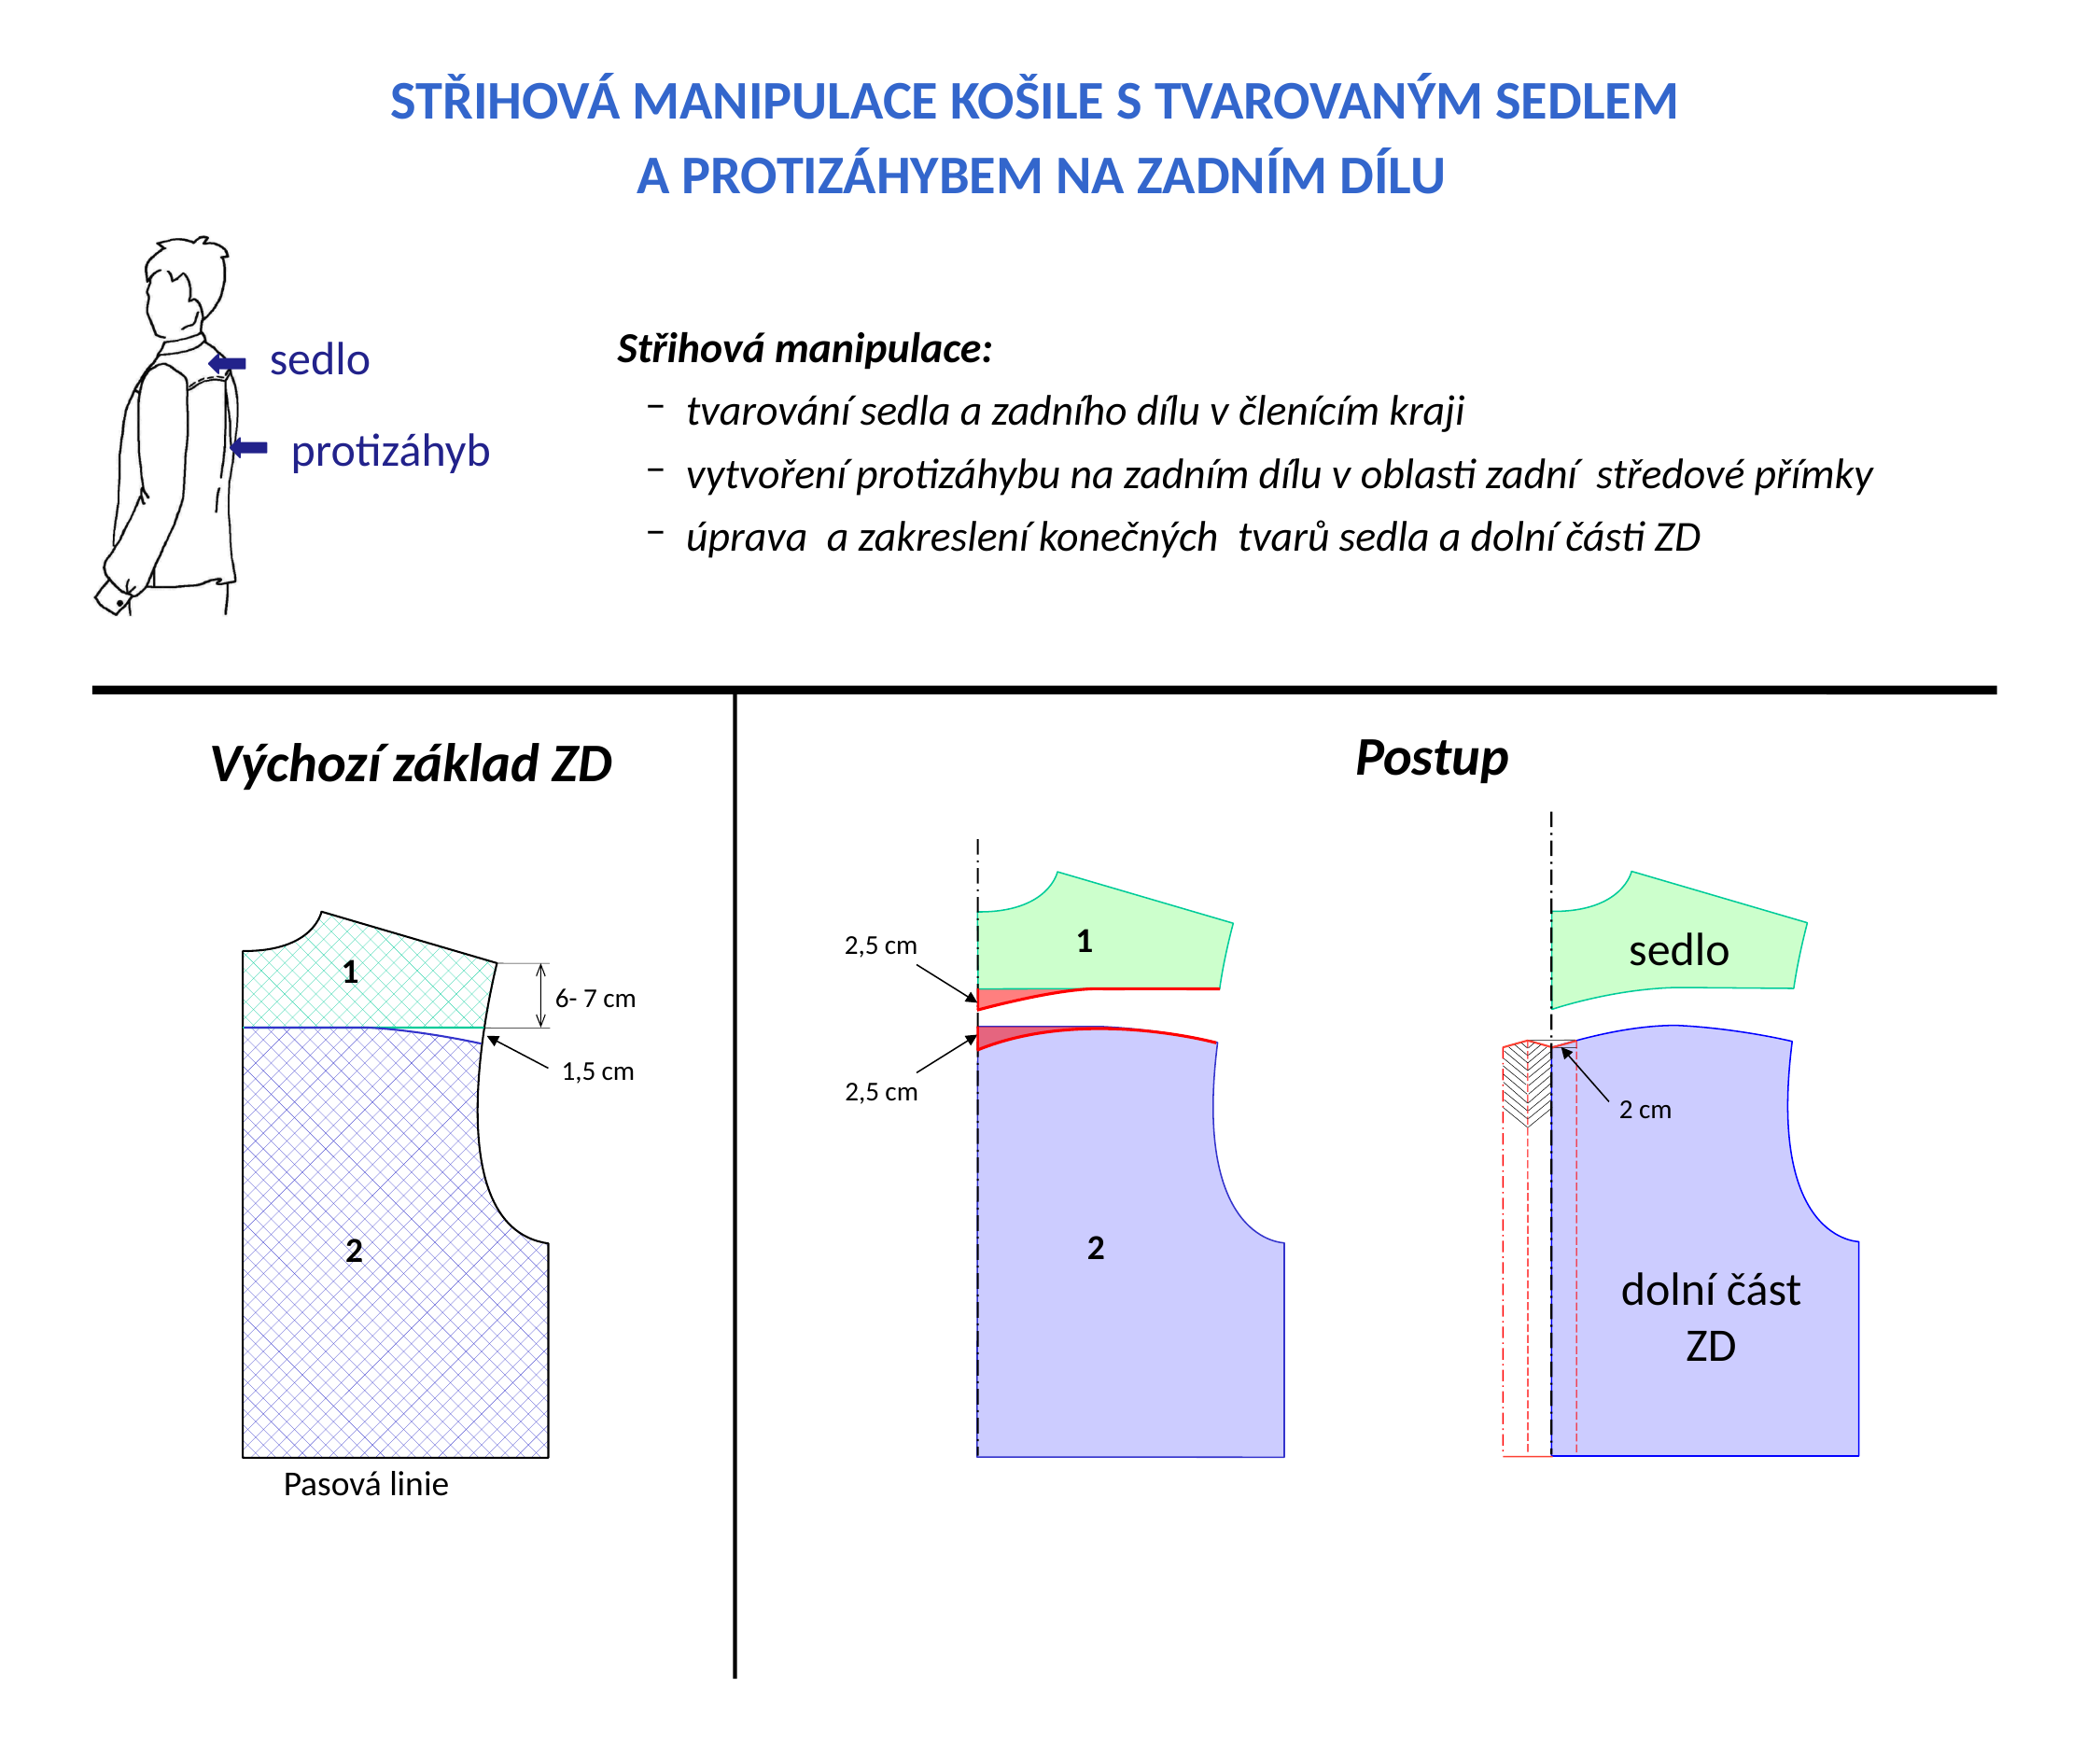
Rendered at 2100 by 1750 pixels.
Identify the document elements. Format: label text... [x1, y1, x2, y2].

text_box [840, 1034, 978, 1110]
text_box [1503, 1043, 1529, 1127]
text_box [484, 962, 653, 1029]
text_box STŘIHOVÁ MANIPULACE KOŠILE S TVAROVANÝM SEDLEM A PROTIZÁHYBEM NA ZADNÍM DÍLU [53, 49, 2029, 212]
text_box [977, 871, 1234, 989]
text_box Střihová manipulace: tvarování sedla a zadního dílu v členícím kraji vytvoření protizáhybu na zadním dílu v oblasti zadní středové přímky úprava a zakreslení konečných tvarů sedla a dolní části ZD [603, 312, 1966, 567]
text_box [1561, 1046, 1706, 1127]
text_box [486, 1035, 649, 1089]
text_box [91, 690, 1997, 1679]
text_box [53, 223, 528, 633]
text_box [976, 1026, 1285, 1458]
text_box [1531, 1043, 1553, 1127]
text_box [839, 924, 978, 1003]
